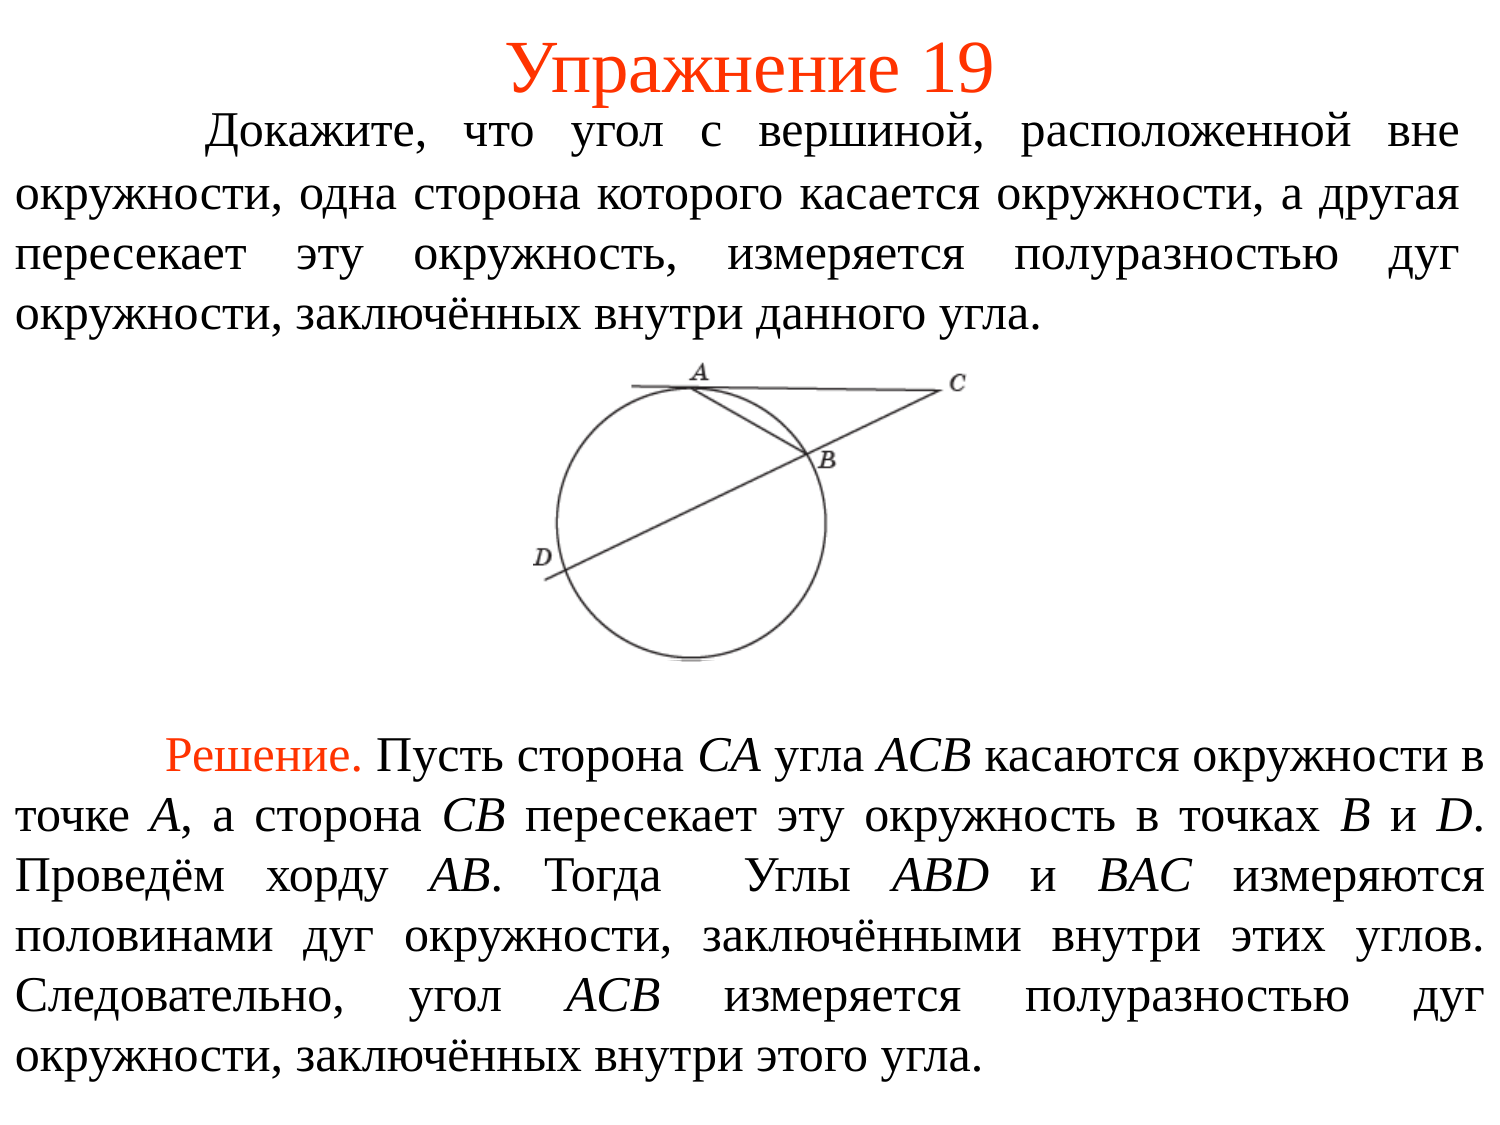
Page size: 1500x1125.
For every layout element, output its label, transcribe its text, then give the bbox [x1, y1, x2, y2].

title Упражнение 19 [112, 24, 1388, 72]
text_box Докажите, что угол с вершиной, расположенной вне окружности, одна сторона которого касается окружности, а другая пересекает эту окружность, измеряется полуразностью дуг окружности, заключённых внутри данного угла. [0, 72, 1475, 347]
picture [533, 360, 967, 662]
